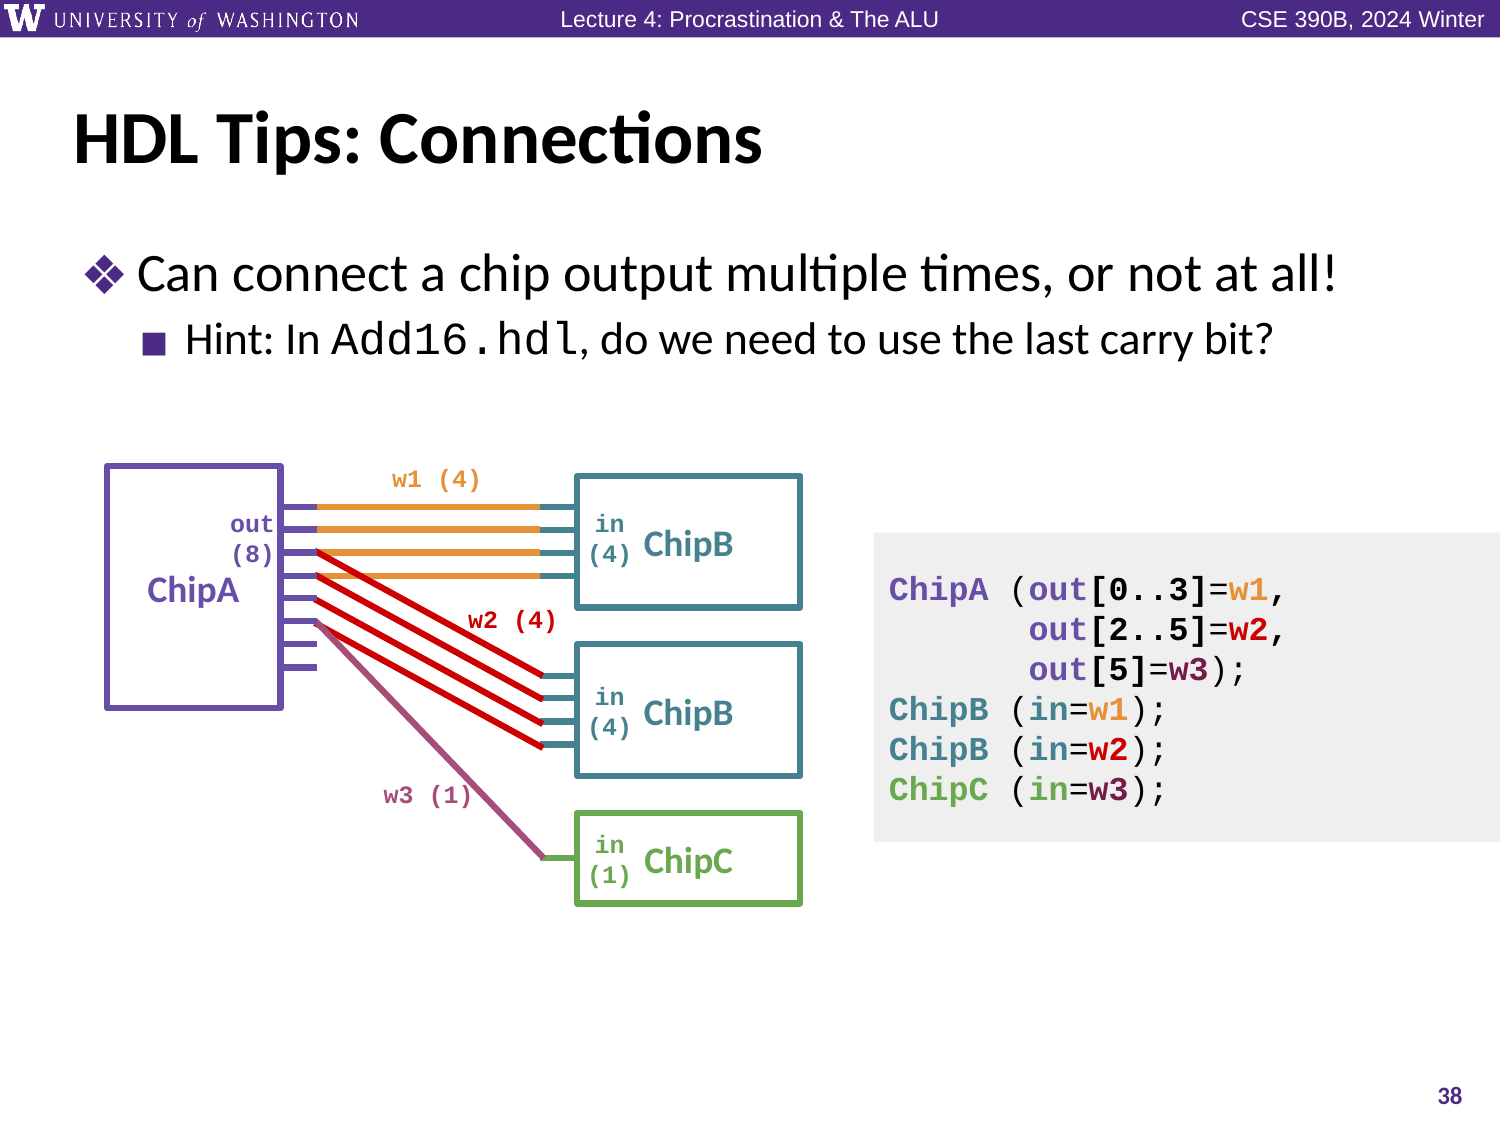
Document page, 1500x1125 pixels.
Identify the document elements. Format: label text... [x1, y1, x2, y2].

text_box ChipA (out[0..3]=w1, out[2..5]=w2, out[5]=w3); ChipB (in=w1); ChipB (in=w2); ChipC (in=w3); [873, 532, 1500, 843]
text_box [315, 620, 544, 859]
text_box w2 (4) [549, 595, 609, 642]
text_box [314, 598, 543, 620]
text_box in (1) [565, 835, 654, 882]
text_box ChipB [577, 644, 801, 777]
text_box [314, 574, 544, 598]
text_box in (4) [565, 514, 654, 561]
text_box in (4) [565, 687, 654, 734]
picture [4, 4, 358, 32]
title HDL Tips: Connections [58, 71, 1438, 197]
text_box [314, 550, 543, 573]
text_box out (8) [208, 514, 297, 561]
text_box ChipA [106, 466, 281, 709]
text_box ChipC [577, 812, 801, 904]
text_box ChipB [577, 475, 801, 608]
text_box w1 (4) [341, 454, 533, 501]
slide_number 38 [1400, 1065, 1500, 1125]
list Can connect a chip output multiple times, or not at all! Hint: In Add16.hdl, do we need to use the last carry bit? [65, 223, 1438, 1040]
